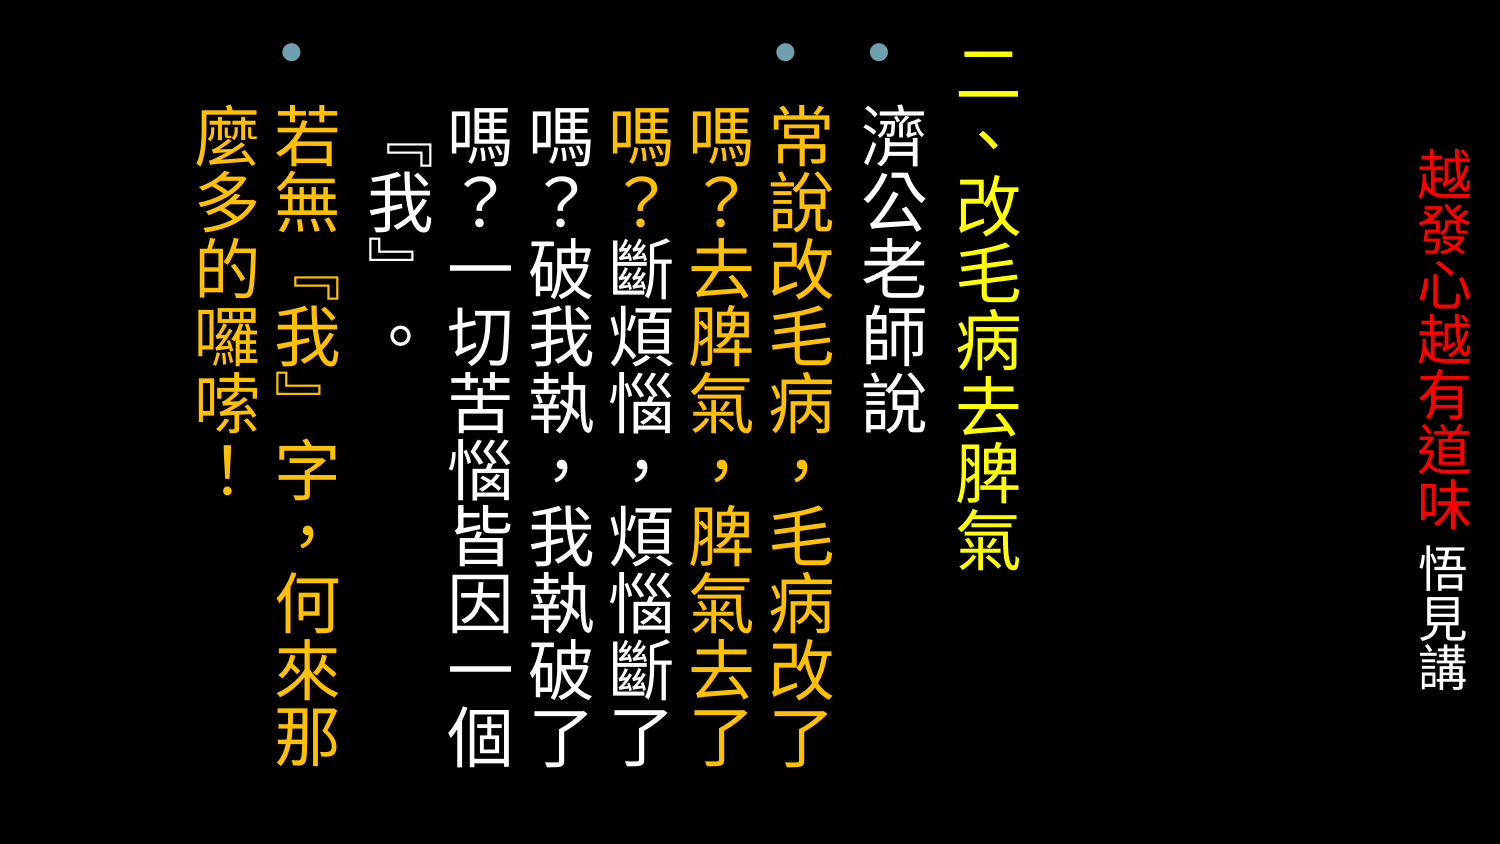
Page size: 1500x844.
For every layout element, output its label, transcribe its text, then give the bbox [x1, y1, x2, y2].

list 二、改毛病去脾氣 濟公老師說 常說改毛病，毛病改了嗎？去脾氣，脾氣去了嗎？斷煩惱，煩惱斷了嗎？破我執，我執破了嗎？一切苦惱皆因一個『我』。 若無『我』字，何來那麼多的囉嗦！ [17, 18, 1388, 825]
title 越發心越有道味 悟見講 [1402, 19, 1485, 821]
